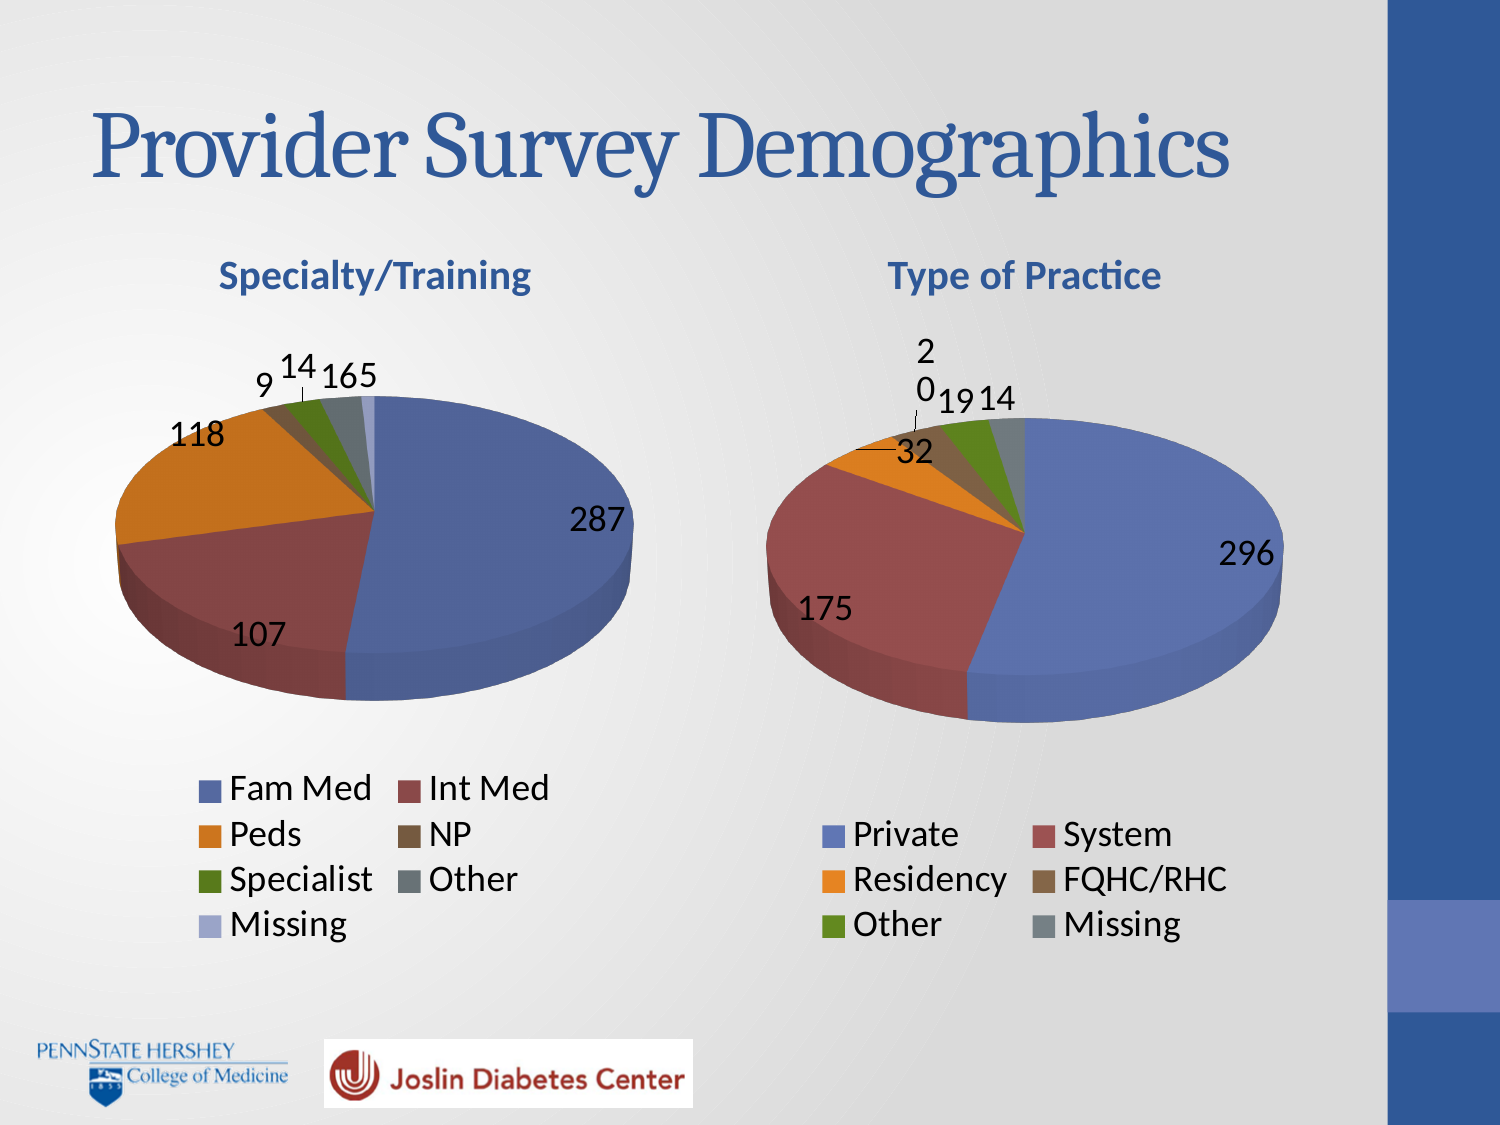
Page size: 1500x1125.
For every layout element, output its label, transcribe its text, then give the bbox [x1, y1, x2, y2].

title Provider Survey Demographics [75, 45, 1325, 233]
picture [37, 1037, 288, 1110]
chart [724, 304, 1326, 954]
list Type of Practice [724, 199, 1326, 301]
picture [324, 1039, 693, 1108]
list Specialty/Training [74, 199, 676, 301]
chart [74, 304, 676, 954]
